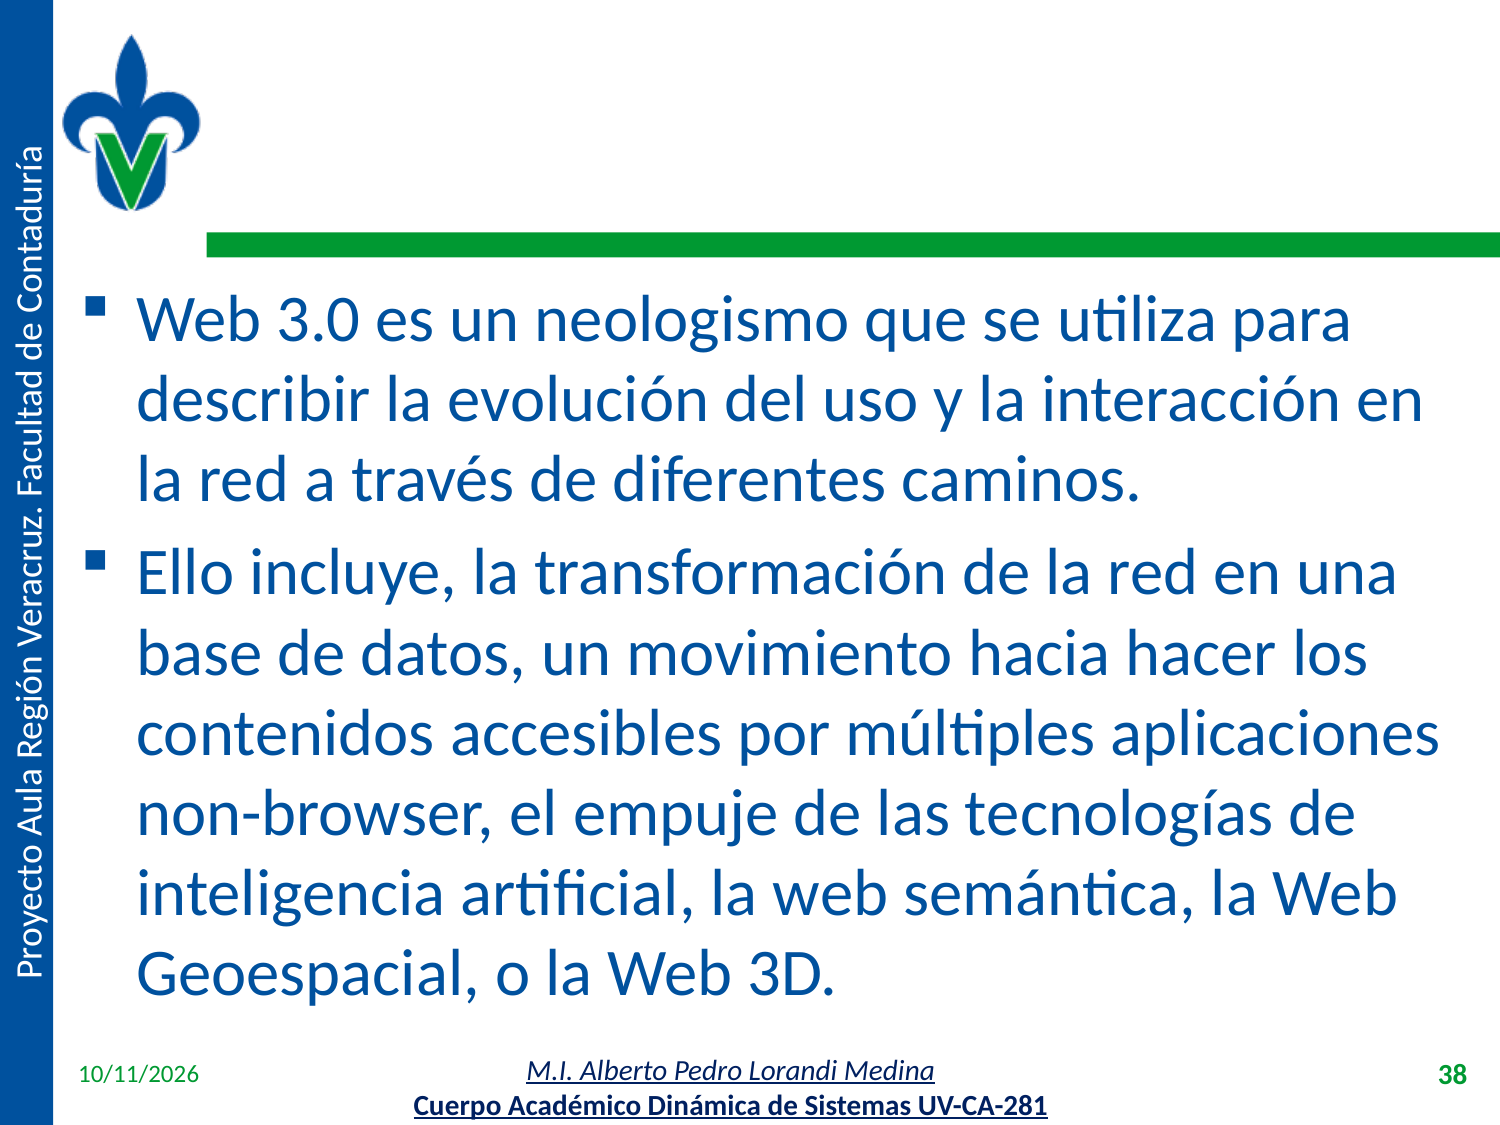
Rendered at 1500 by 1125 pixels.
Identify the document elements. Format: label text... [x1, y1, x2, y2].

list Web 3.0 es un neologismo que se utiliza para describir la evolución del uso y la interacción en la red a través de diferentes caminos. Ello incluye, la transformación de la red en una base de datos, un movimiento hacia hacer los contenidos accesibles por múltiples aplicaciones non-browser, el empuje de las tecnologías de inteligencia artificial, la web semántica, la Web Geoespacial, o la Web 3D. [64, 267, 1471, 1024]
slide_number 38 [1352, 1042, 1483, 1103]
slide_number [63, 1042, 231, 1103]
picture [55, 30, 207, 220]
